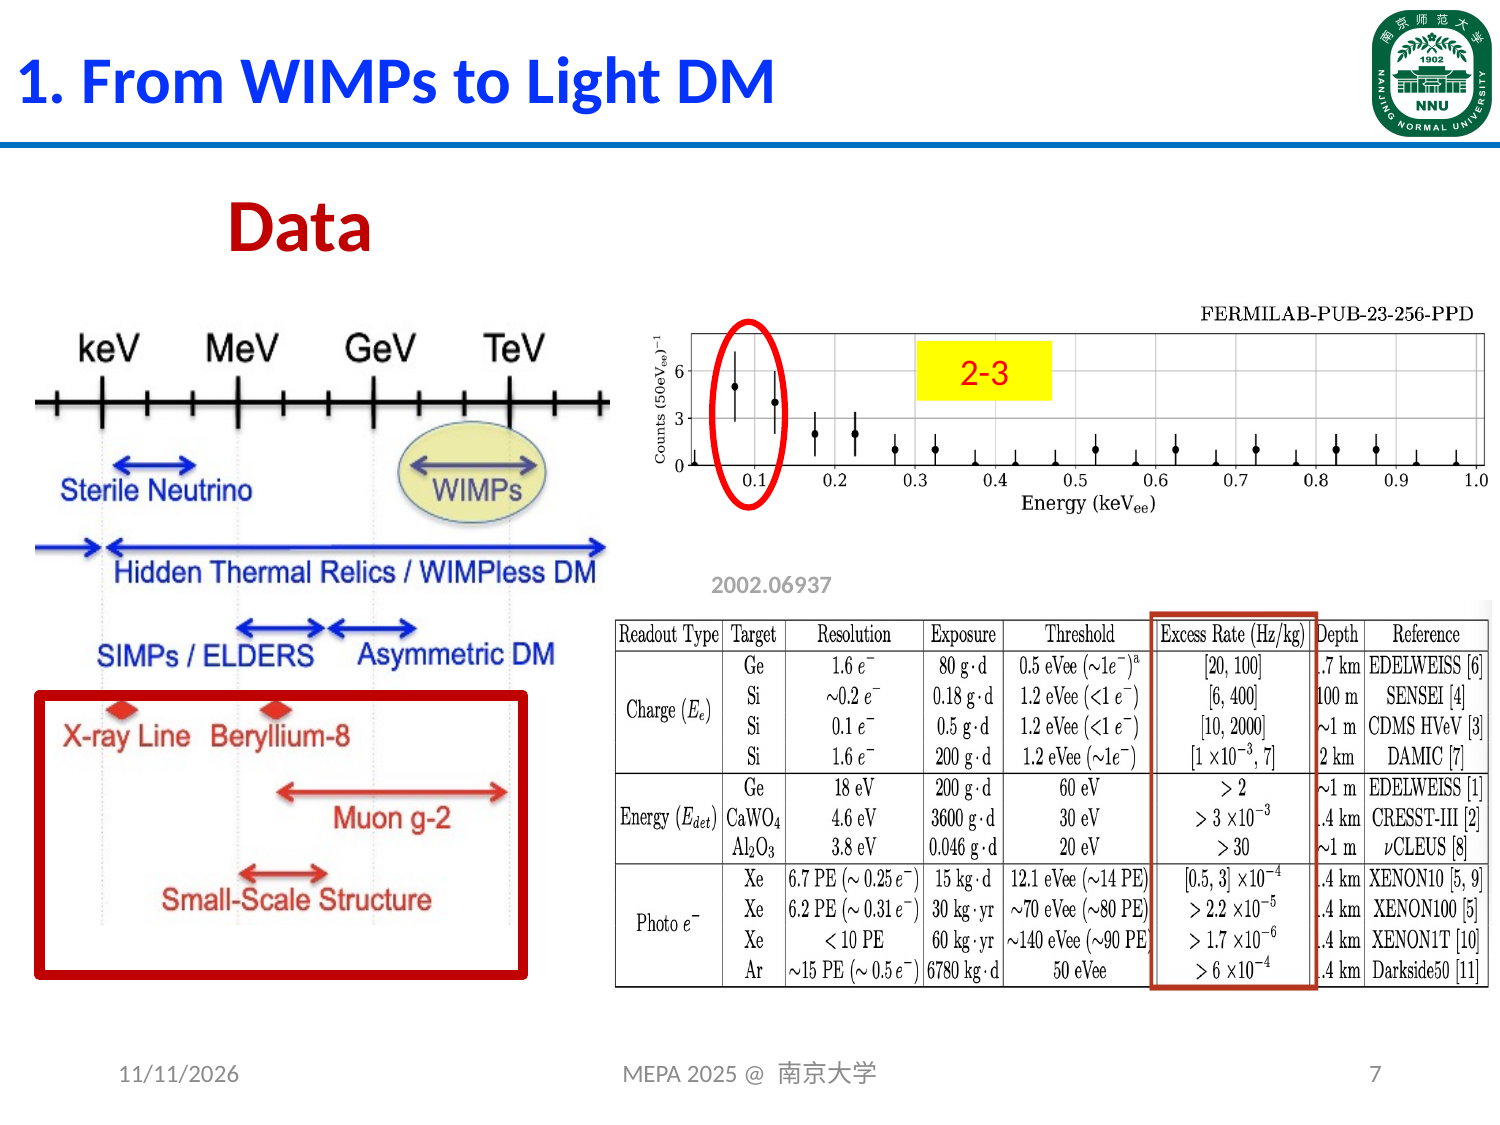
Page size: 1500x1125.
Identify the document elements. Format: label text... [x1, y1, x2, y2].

footer MEPA 2025 @ 南京大学 [496, 1042, 1004, 1103]
picture [1372, 10, 1492, 137]
title 1. From WIMPs to Light DM [0, 19, 1322, 142]
slide_number 6 [1059, 1042, 1397, 1103]
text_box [609, 301, 1491, 997]
text_box Data [212, 169, 389, 275]
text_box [35, 283, 610, 975]
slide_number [103, 1042, 441, 1103]
